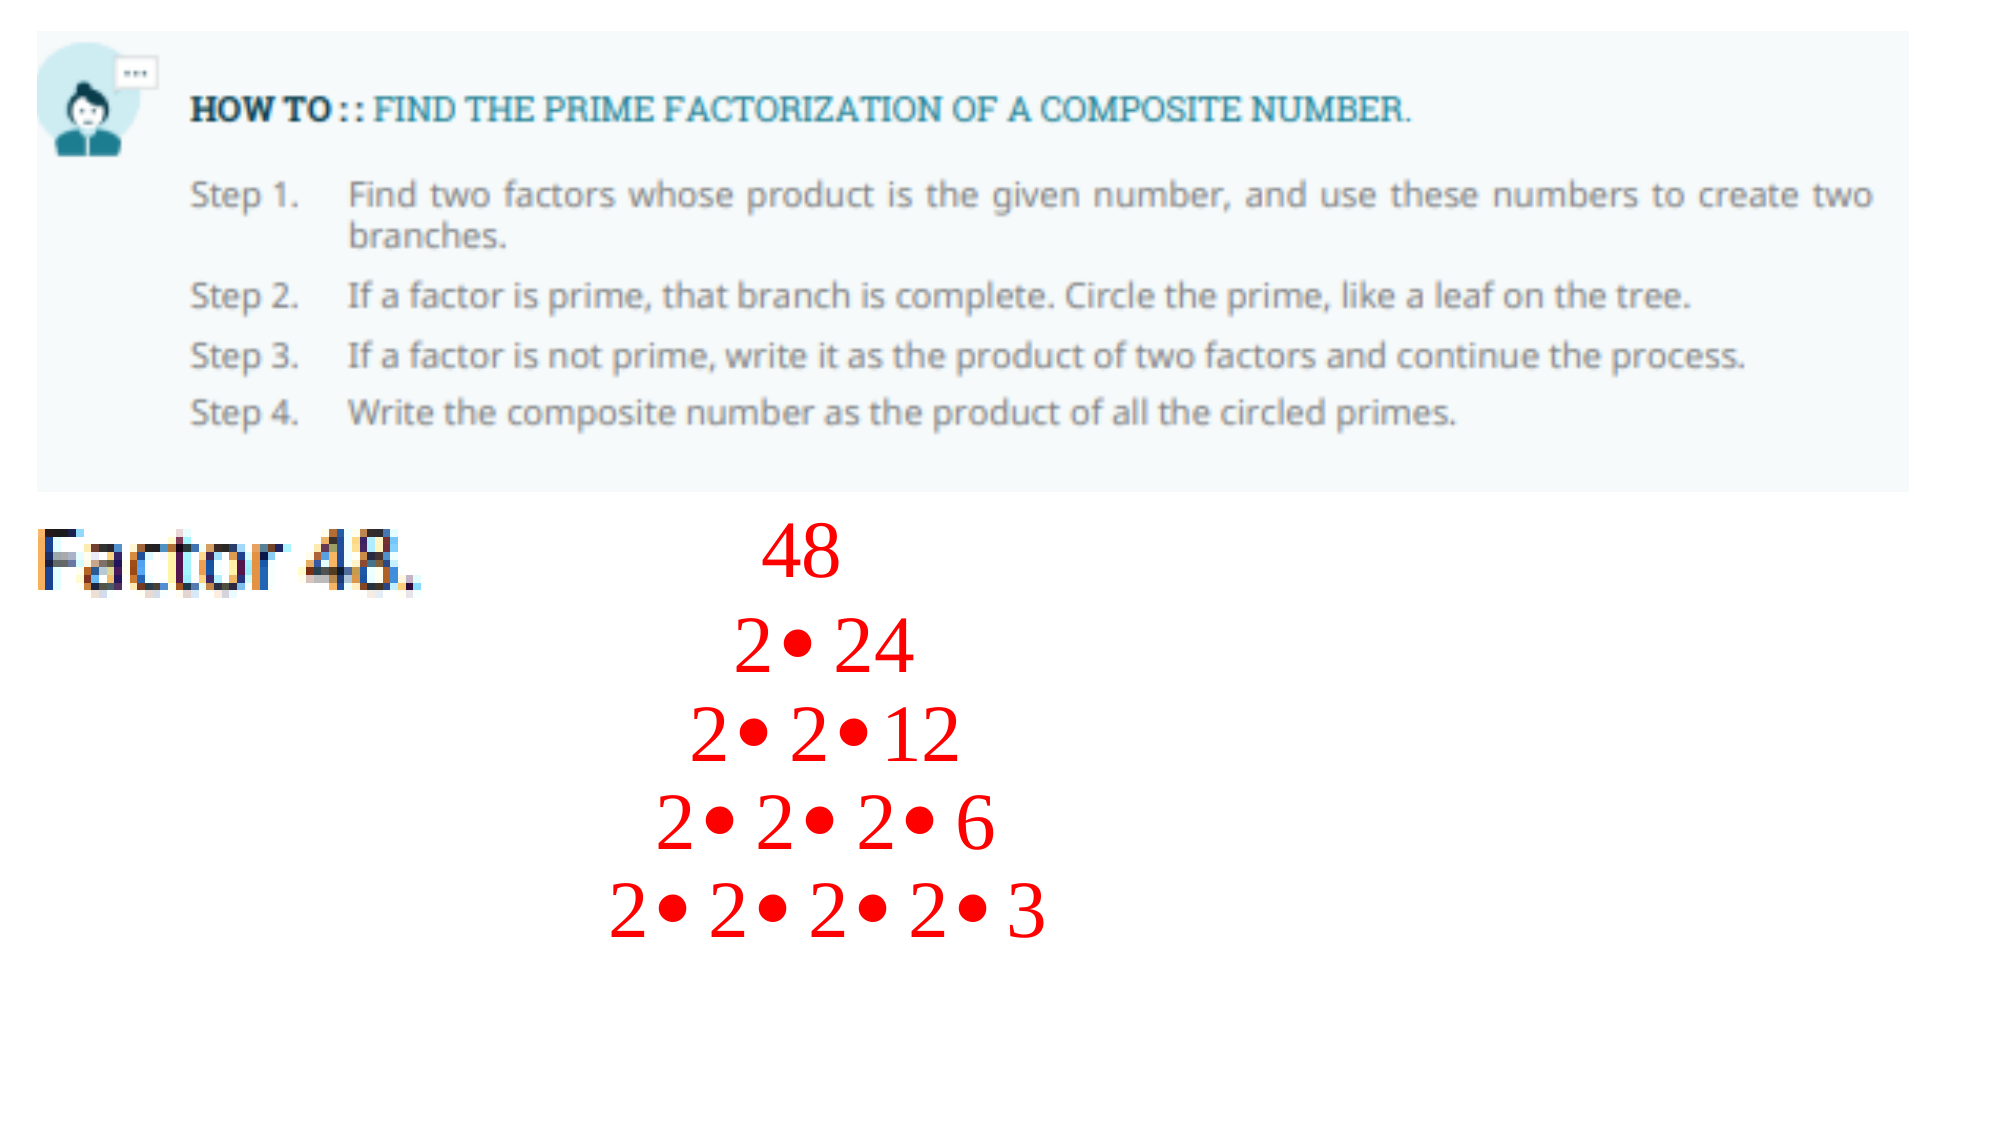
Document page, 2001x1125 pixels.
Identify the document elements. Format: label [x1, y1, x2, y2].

picture [0, 31, 1909, 629]
text_box [677, 686, 976, 774]
text_box [596, 862, 1057, 959]
text_box [748, 503, 857, 598]
text_box [721, 598, 932, 686]
text_box [643, 774, 1010, 862]
